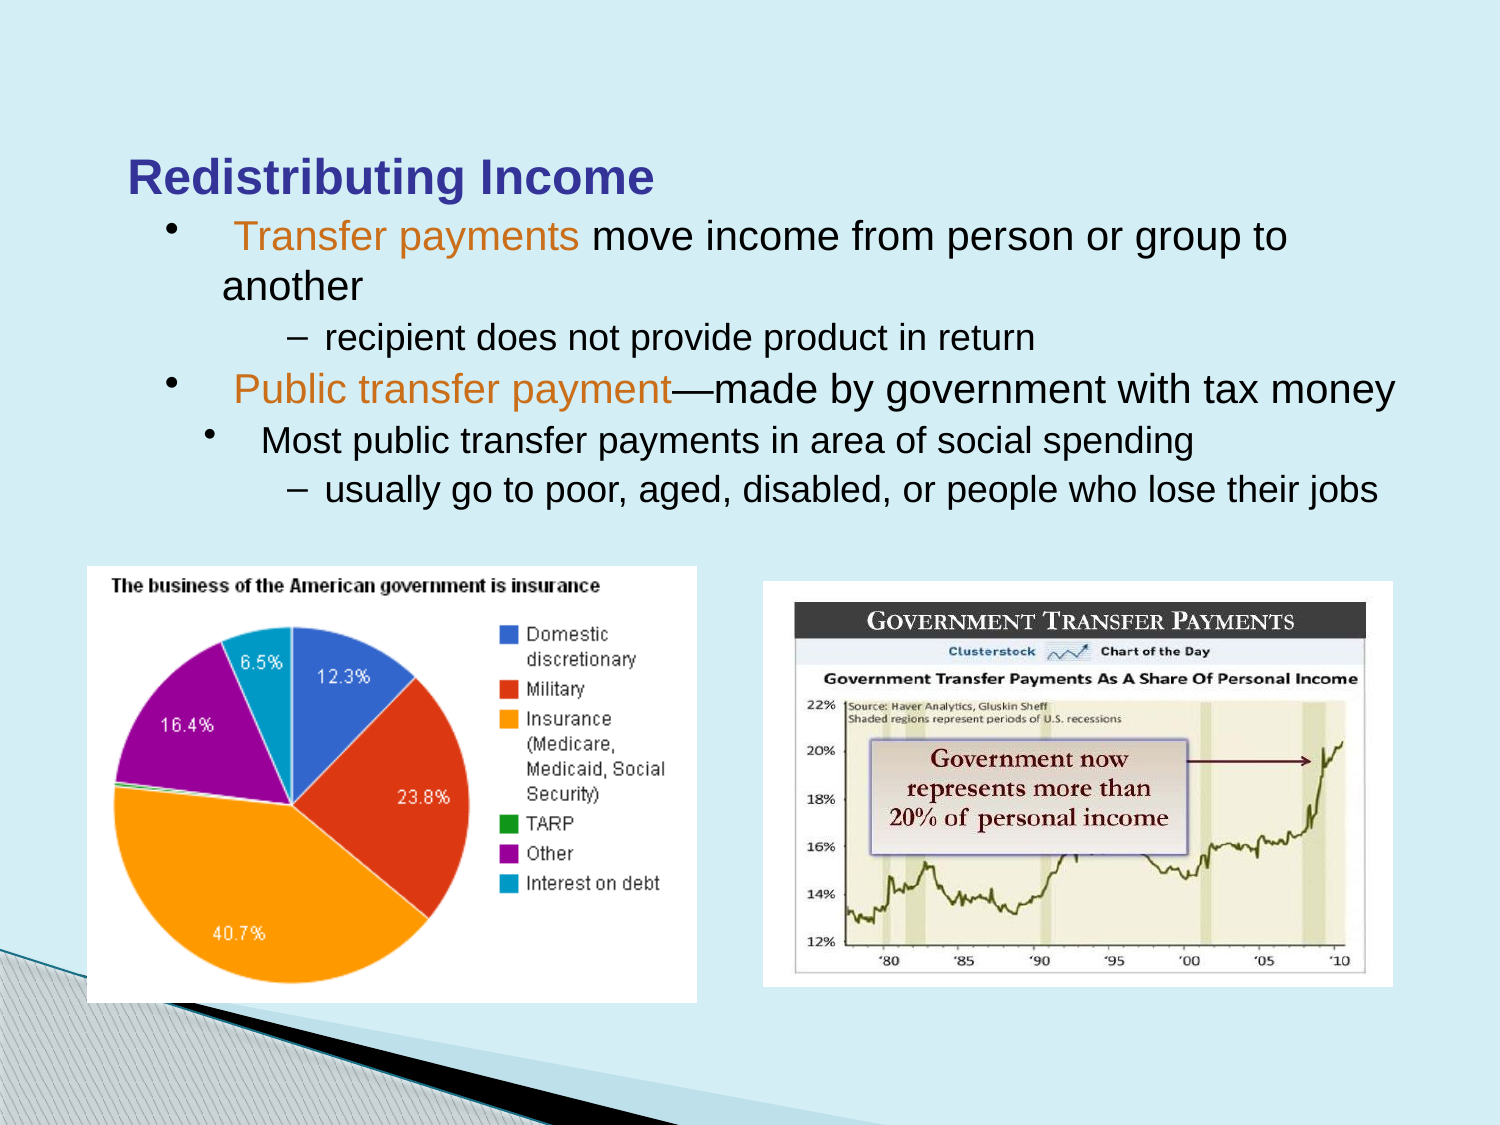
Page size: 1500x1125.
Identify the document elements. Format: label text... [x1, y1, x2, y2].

picture [763, 581, 1393, 987]
picture [87, 565, 698, 1003]
list Redistributing Income Transfer payments move income from person or group to another recipient does not provide product in return Public transfer payment—made by government with tax money Most public transfer payments in area of social spending usually go to poor, aged, disabled, or people who lose their jobs [75, 137, 1425, 880]
